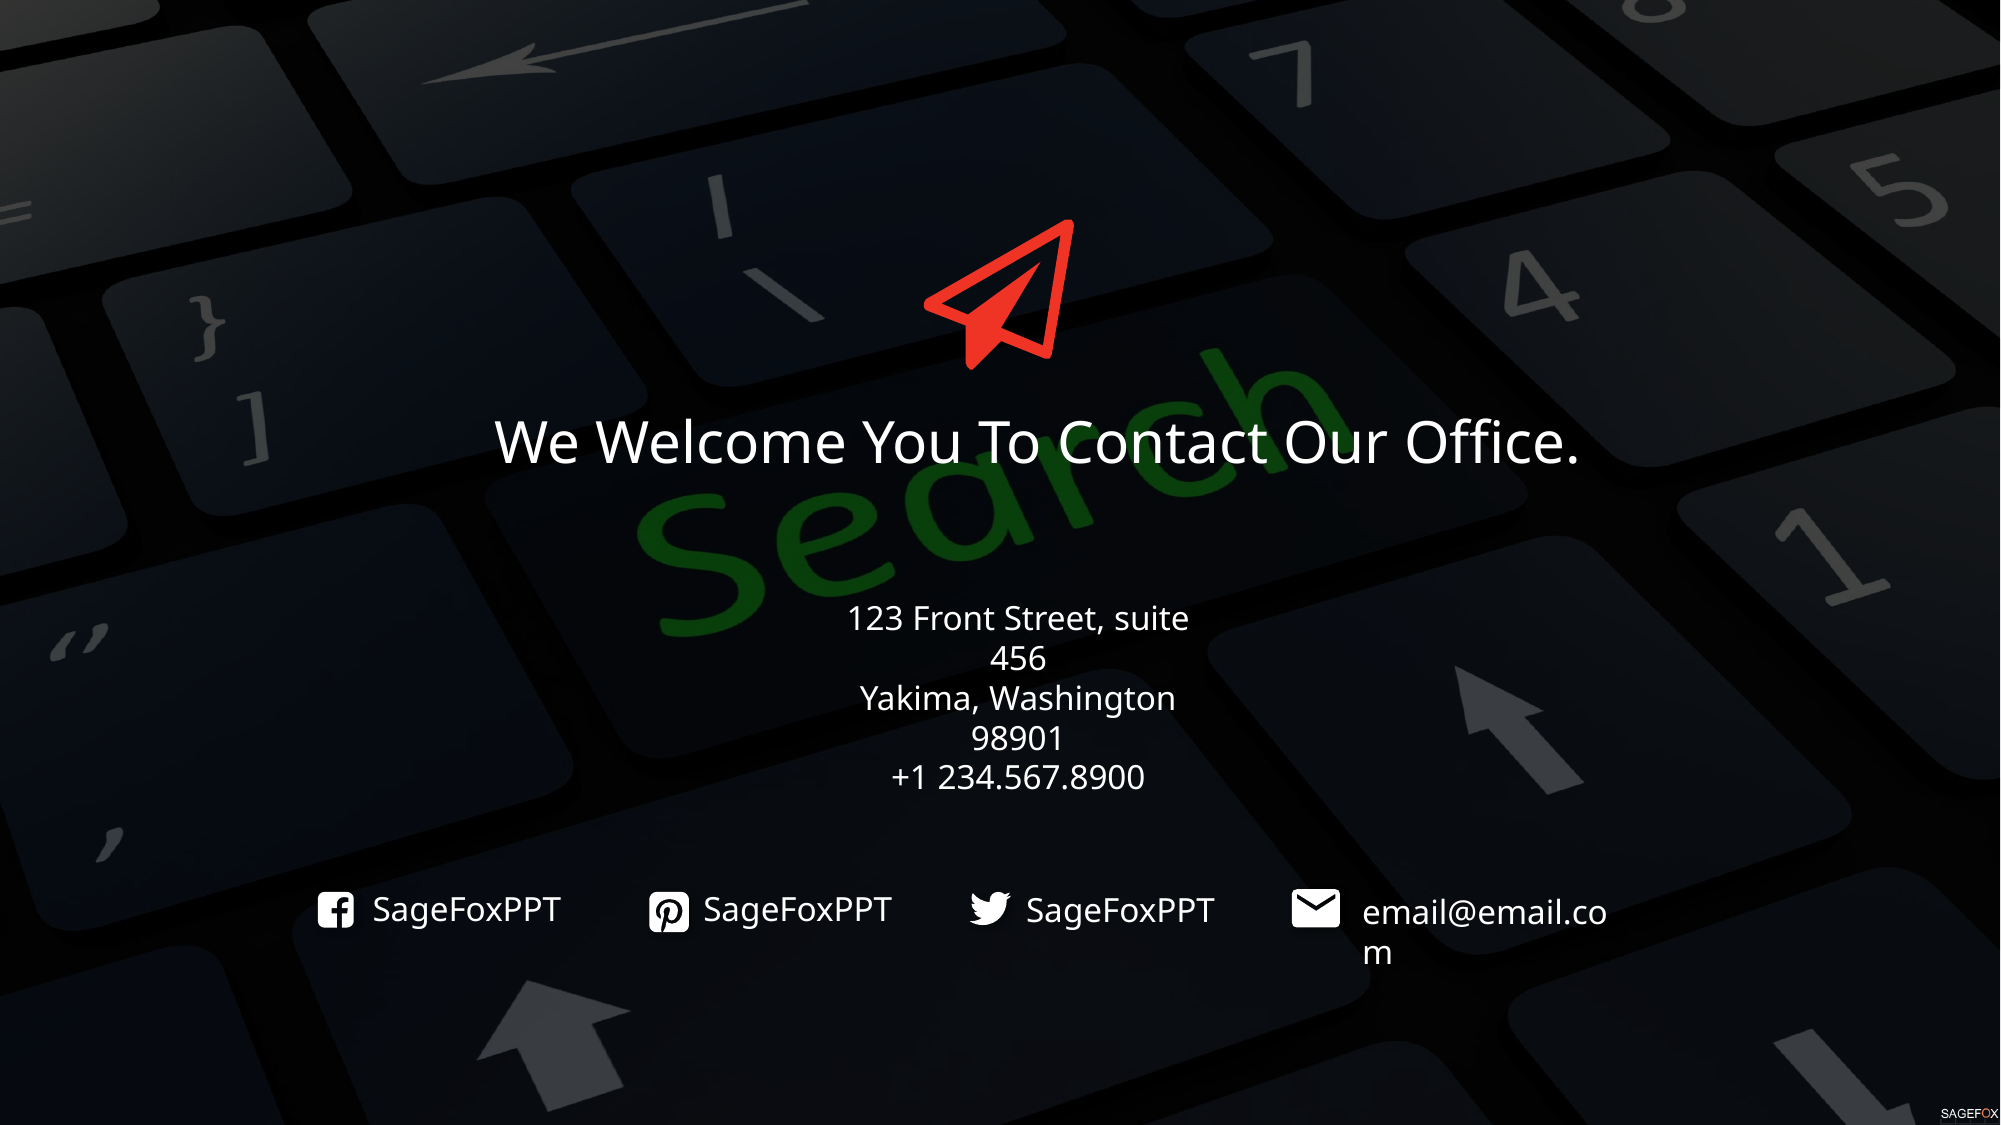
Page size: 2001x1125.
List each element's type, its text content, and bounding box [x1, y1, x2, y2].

text_box We Welcome You To Contact Our Office. [477, 398, 1598, 483]
text_box [923, 219, 1074, 370]
text_box [1291, 889, 1340, 928]
text_box SageFoxPPT [1011, 881, 1252, 937]
text_box [649, 891, 688, 933]
text_box email@email.com [1347, 884, 1649, 979]
text_box 123 Front Street, suite 456 Yakima, Washington 98901 +1 234.567.8900 [808, 589, 1229, 804]
text_box SageFoxPPT [357, 880, 598, 936]
text_box [317, 891, 354, 928]
picture [0, 0, 2001, 1125]
text_box [969, 891, 1011, 926]
text_box SageFoxPPT [688, 880, 929, 936]
